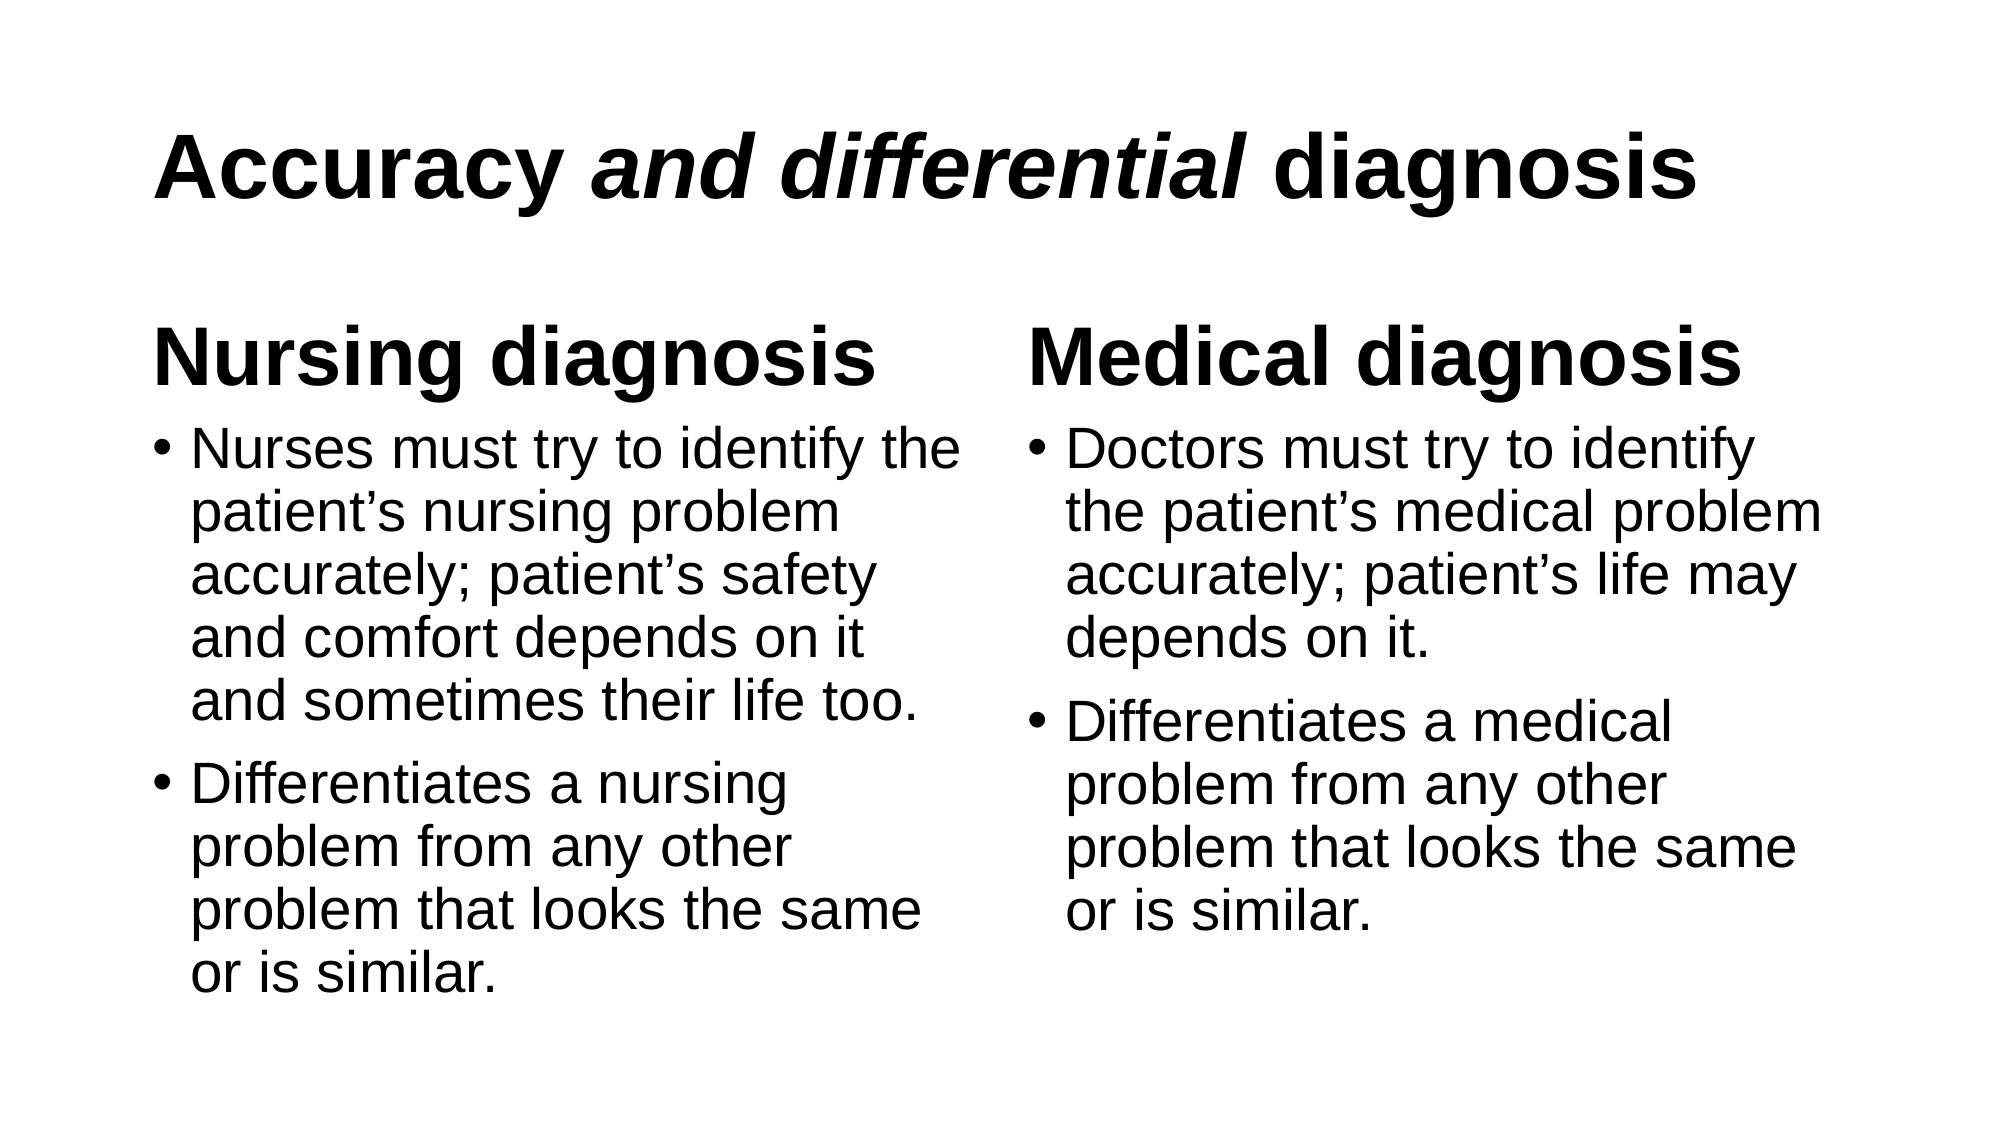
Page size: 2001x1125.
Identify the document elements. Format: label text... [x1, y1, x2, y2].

list Nursing diagnosis [137, 275, 984, 410]
list Doctors must try to identify the patient’s medical problem accurately; patient’s life may depends on it. Differentiates a medical problem from any other problem that looks the same or is similar. [1012, 410, 1863, 1016]
list Medical diagnosis [1012, 275, 1863, 410]
list Nurses must try to identify the patient’s nursing problem accurately; patient’s safety and comfort depends on it and sometimes their life too. Differentiates a nursing problem from any other problem that looks the same or is similar. [137, 410, 984, 1016]
title Accuracy and differential diagnosis [137, 59, 1863, 278]
